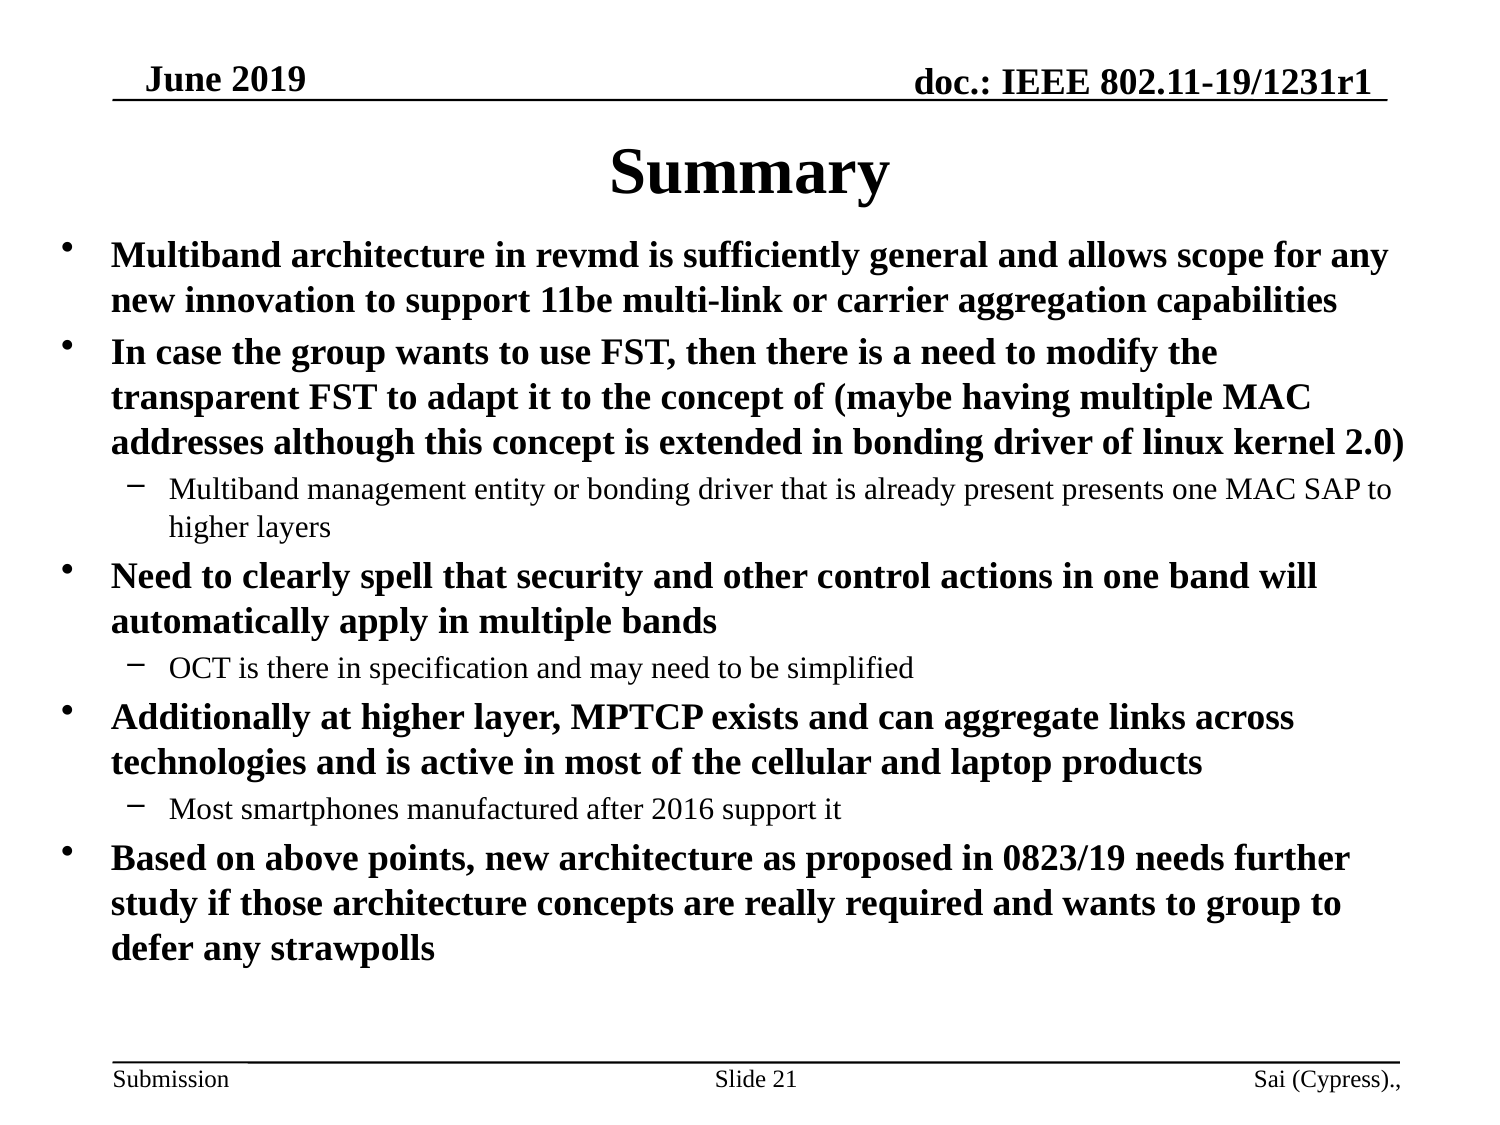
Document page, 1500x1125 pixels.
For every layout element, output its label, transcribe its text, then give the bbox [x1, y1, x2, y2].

footer Sai (Cypress)., [949, 1061, 1402, 1093]
title Summary [112, 112, 1388, 223]
slide_number Slide 21 [712, 1061, 801, 1093]
list Multiband architecture in revmd is sufficiently general and allows scope for any new innovation to support 11be multi-link or carrier aggregation capabilities In case the group wants to use FST, then there is a need to modify the transparent FST to adapt it to the concept of (maybe having multiple MAC addresses although this concept is extended in bonding driver of linux kernel 2.0) Multiband management entity or bonding driver that is already present presents one MAC SAP to higher layers Need to clearly spell that security and other control actions in one band will automatically apply in multiple bands OCT is there in specification and may need to be simplified Additionally at higher layer, MPTCP exists and can aggregate links across technologies and is active in most of the cellular and laptop products Most smartphones manufactured after 2016 support it Based on above points, new architecture as proposed in 0823/19 needs further study if those architecture concepts are really required and wants to group to defer any strawpolls [45, 221, 1423, 1053]
